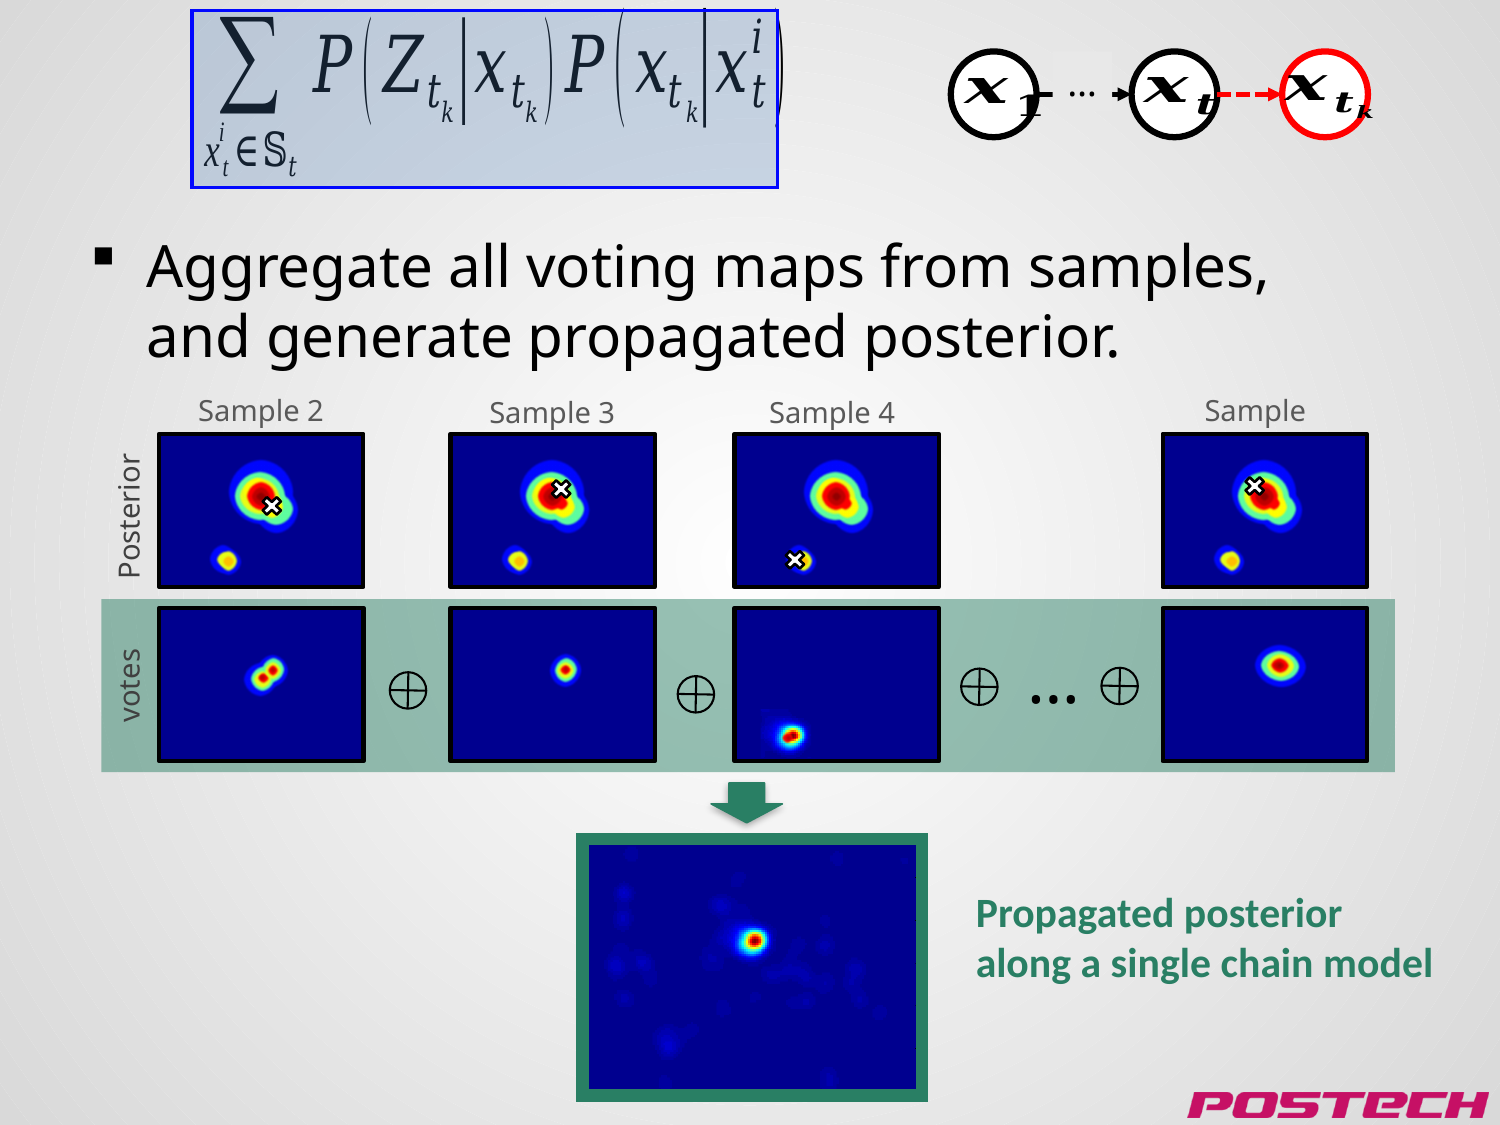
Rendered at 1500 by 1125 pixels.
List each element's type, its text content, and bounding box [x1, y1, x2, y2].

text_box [158, 433, 364, 588]
list Aggregate all voting maps from samples, and generate propagated posterior. [75, 221, 1425, 965]
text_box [950, 51, 1375, 138]
text_box … [1012, 629, 1075, 724]
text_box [191, 3, 786, 188]
text_box [677, 676, 715, 713]
text_box [1161, 606, 1369, 763]
text_box [732, 606, 941, 763]
text_box [1101, 667, 1138, 705]
text_box Sample 2 [178, 385, 344, 432]
text_box Sample 4 [750, 387, 915, 432]
picture [582, 838, 918, 1091]
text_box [242, 652, 291, 698]
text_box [1257, 638, 1304, 694]
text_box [450, 433, 655, 588]
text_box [760, 708, 812, 758]
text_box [734, 433, 939, 588]
text_box [389, 672, 427, 709]
picture [1187, 1092, 1489, 1118]
text_box Sample 3 [470, 387, 635, 432]
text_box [1162, 433, 1368, 588]
text_box [448, 606, 657, 763]
text_box [157, 606, 366, 763]
text_box [918, 838, 922, 848]
text_box [961, 668, 998, 705]
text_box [548, 652, 583, 689]
text_box [710, 782, 784, 824]
